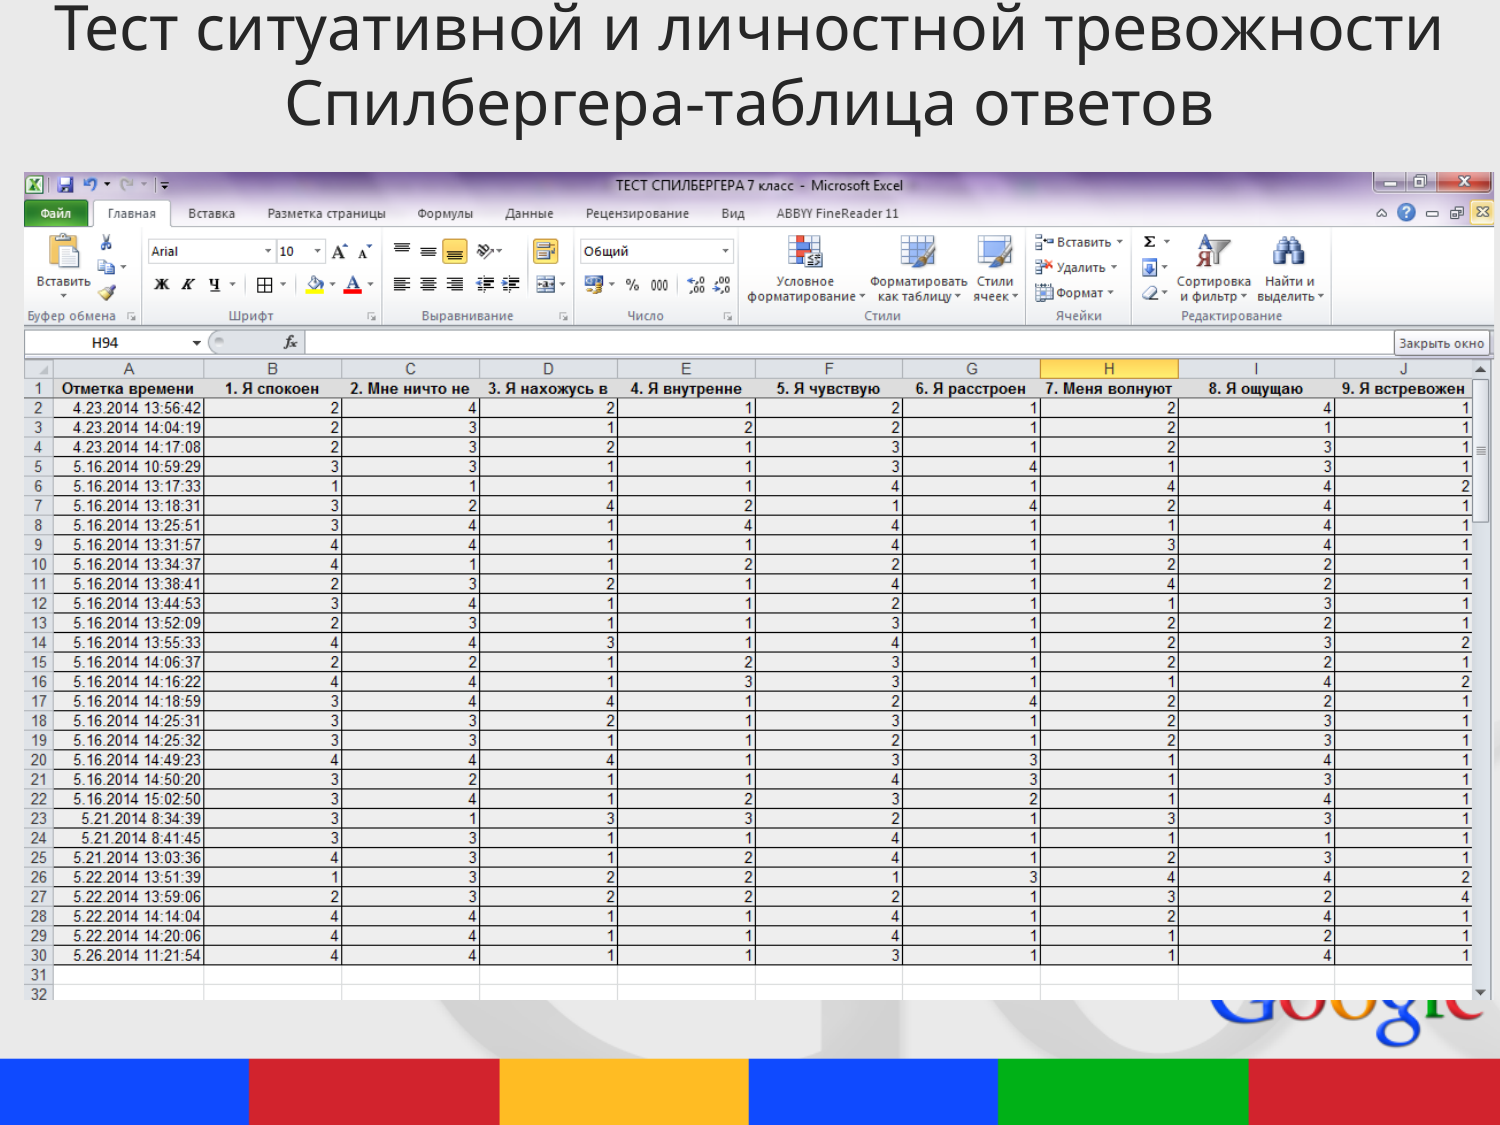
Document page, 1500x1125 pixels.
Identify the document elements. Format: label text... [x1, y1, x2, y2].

picture [0, 126, 1500, 1125]
title Тест ситуативной и личностной тревожности Спилбергера-таблица ответов [0, 0, 1500, 126]
